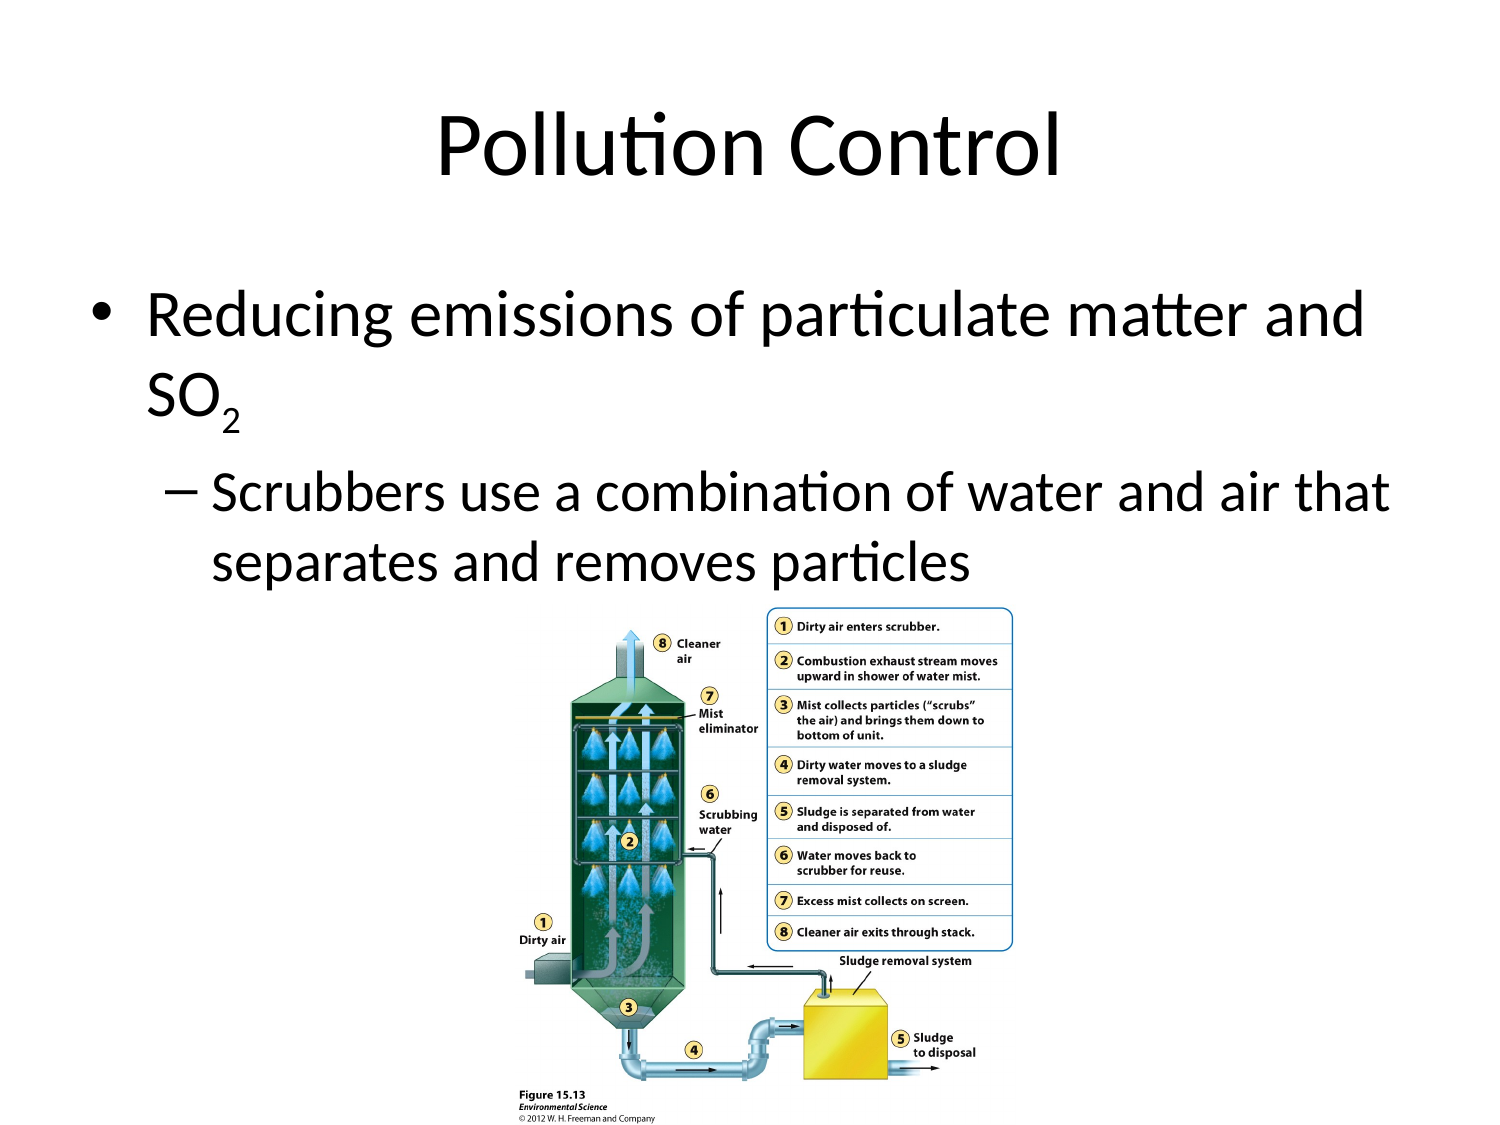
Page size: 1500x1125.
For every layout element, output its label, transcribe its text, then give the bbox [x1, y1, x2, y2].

title Pollution Control [75, 45, 1425, 233]
list Reducing emissions of particulate matter and SO2 Scrubbers use a combination of water and air that separates and removes particles [75, 262, 1425, 1005]
picture [514, 604, 1017, 1125]
